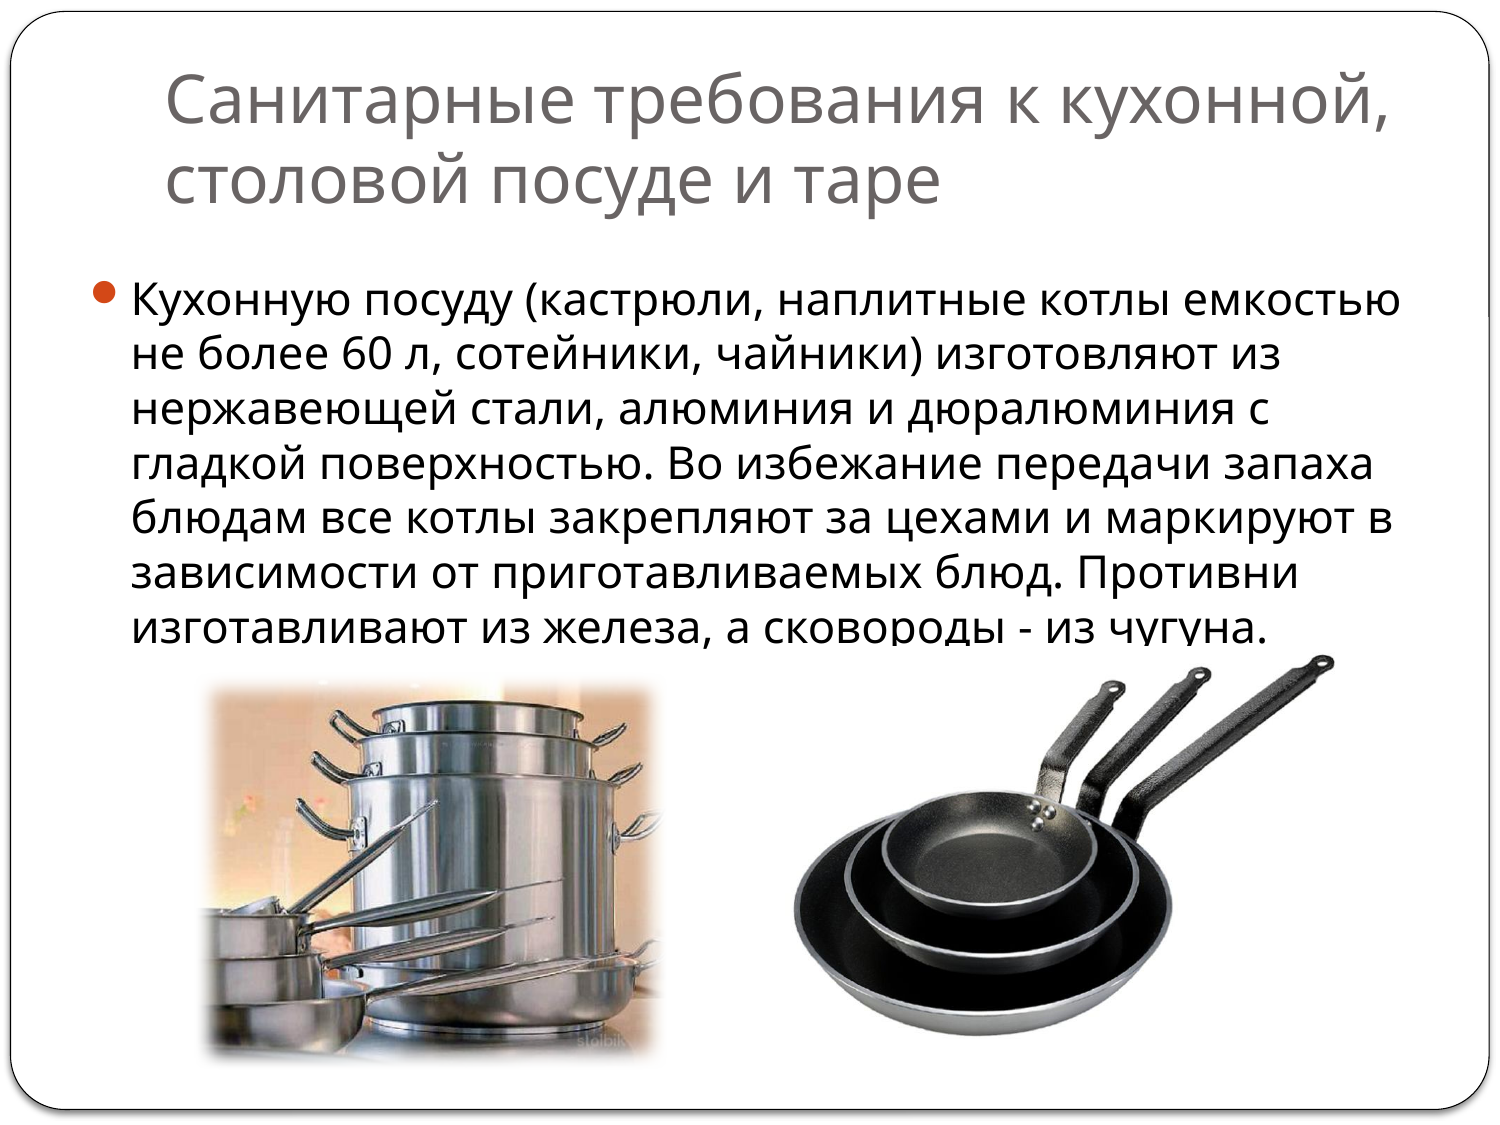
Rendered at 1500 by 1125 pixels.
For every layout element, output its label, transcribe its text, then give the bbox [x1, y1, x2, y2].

list Кухонную посуду (кастрюли, наплитные котлы емкостью не более 60 л, сотейники, чайники) изготовляют из нержавеющей стали, алюминия и дюралюминия с гладкой поверхностью. Во избежание передачи запаха блюдам все котлы закрепляют за цехами и маркируют в зависимости от приготавливаемых блюд. Противни изготавливают из железа, а сковороды - из чугуна. [75, 262, 1425, 681]
picture [785, 646, 1341, 1050]
title Санитарные требования к кухонной, столовой посуде и таре [150, 45, 1425, 233]
picture [194, 672, 668, 1071]
